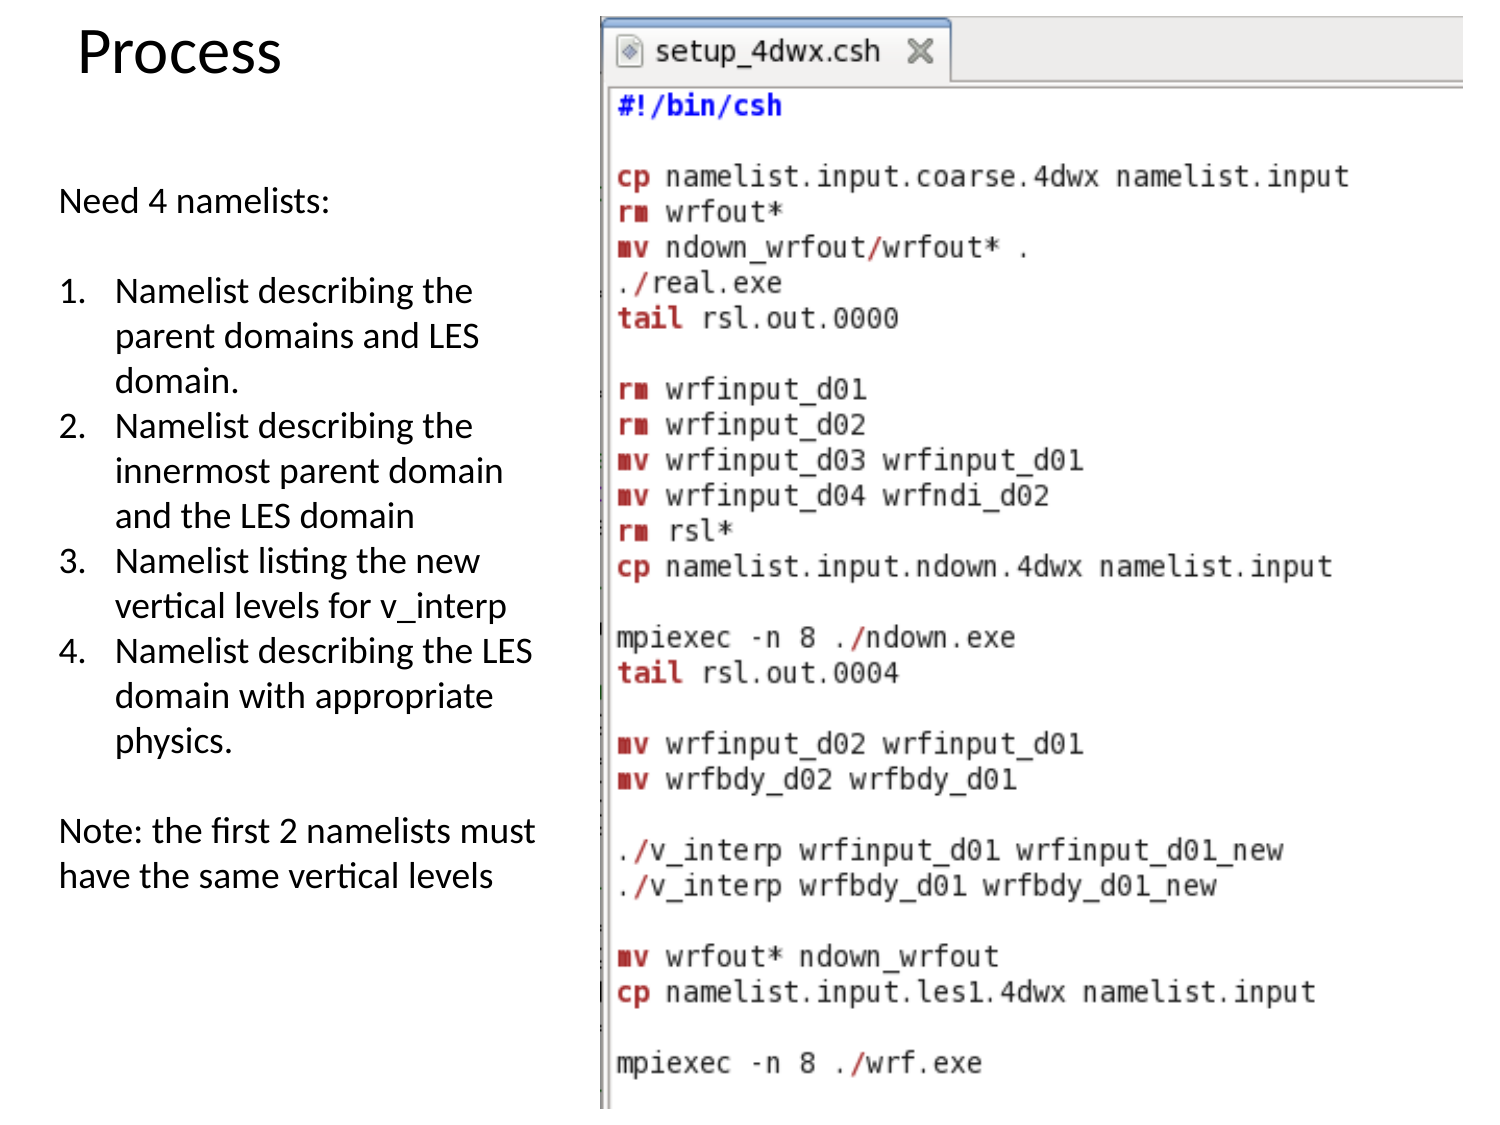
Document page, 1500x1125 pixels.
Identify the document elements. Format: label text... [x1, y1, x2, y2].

text_box Need 4 namelists: Namelist describing the parent domains and LES domain. Namelist describing the innermost parent domain and the LES domain Namelist listing the new vertical levels for v_interp Namelist describing the LES domain with appropriate physics. Note: the first 2 namelists must have the same vertical levels [43, 168, 582, 949]
picture [599, 16, 1463, 1109]
text_box Process [62, 0, 488, 95]
